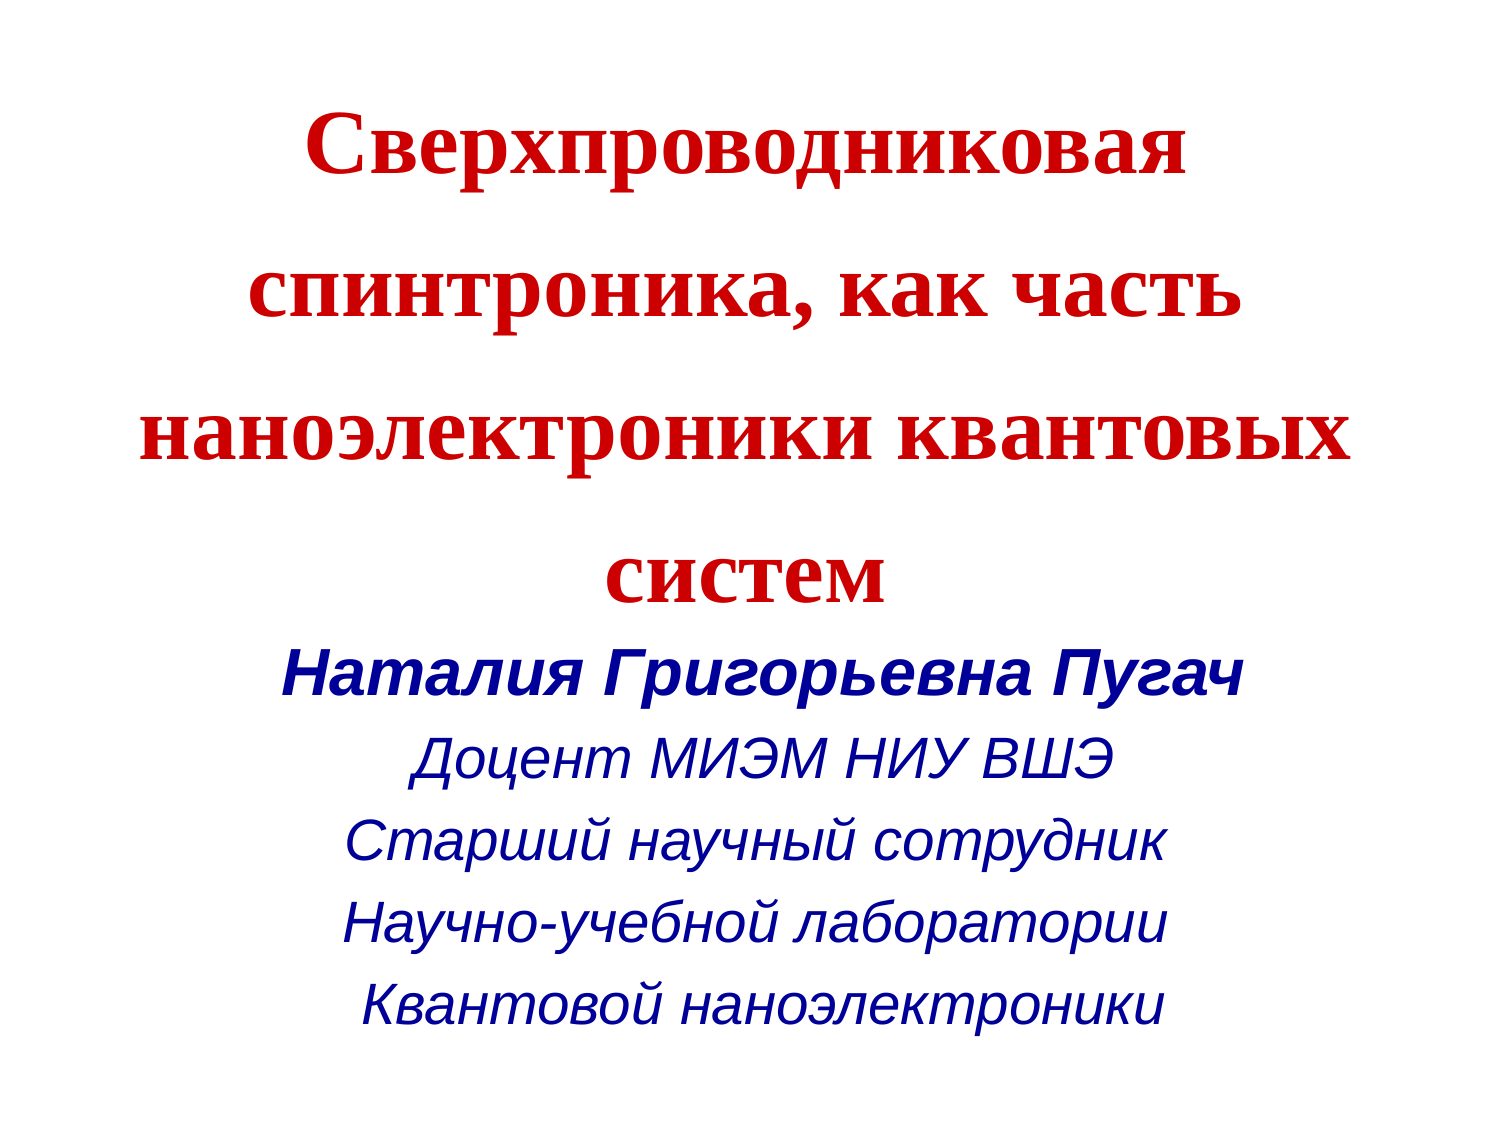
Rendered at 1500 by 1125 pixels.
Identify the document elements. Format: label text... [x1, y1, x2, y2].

title Сверхпроводниковая спинтроника, как часть наноэлектроники квантовых систем [31, 160, 1461, 599]
subtitle Наталия Григорьевна Пугач Доцент МИЭМ НИУ ВШЭ Старший научный сотрудник Научно-учебной лаборатории Квантовой наноэлектроники [67, 621, 1461, 1125]
